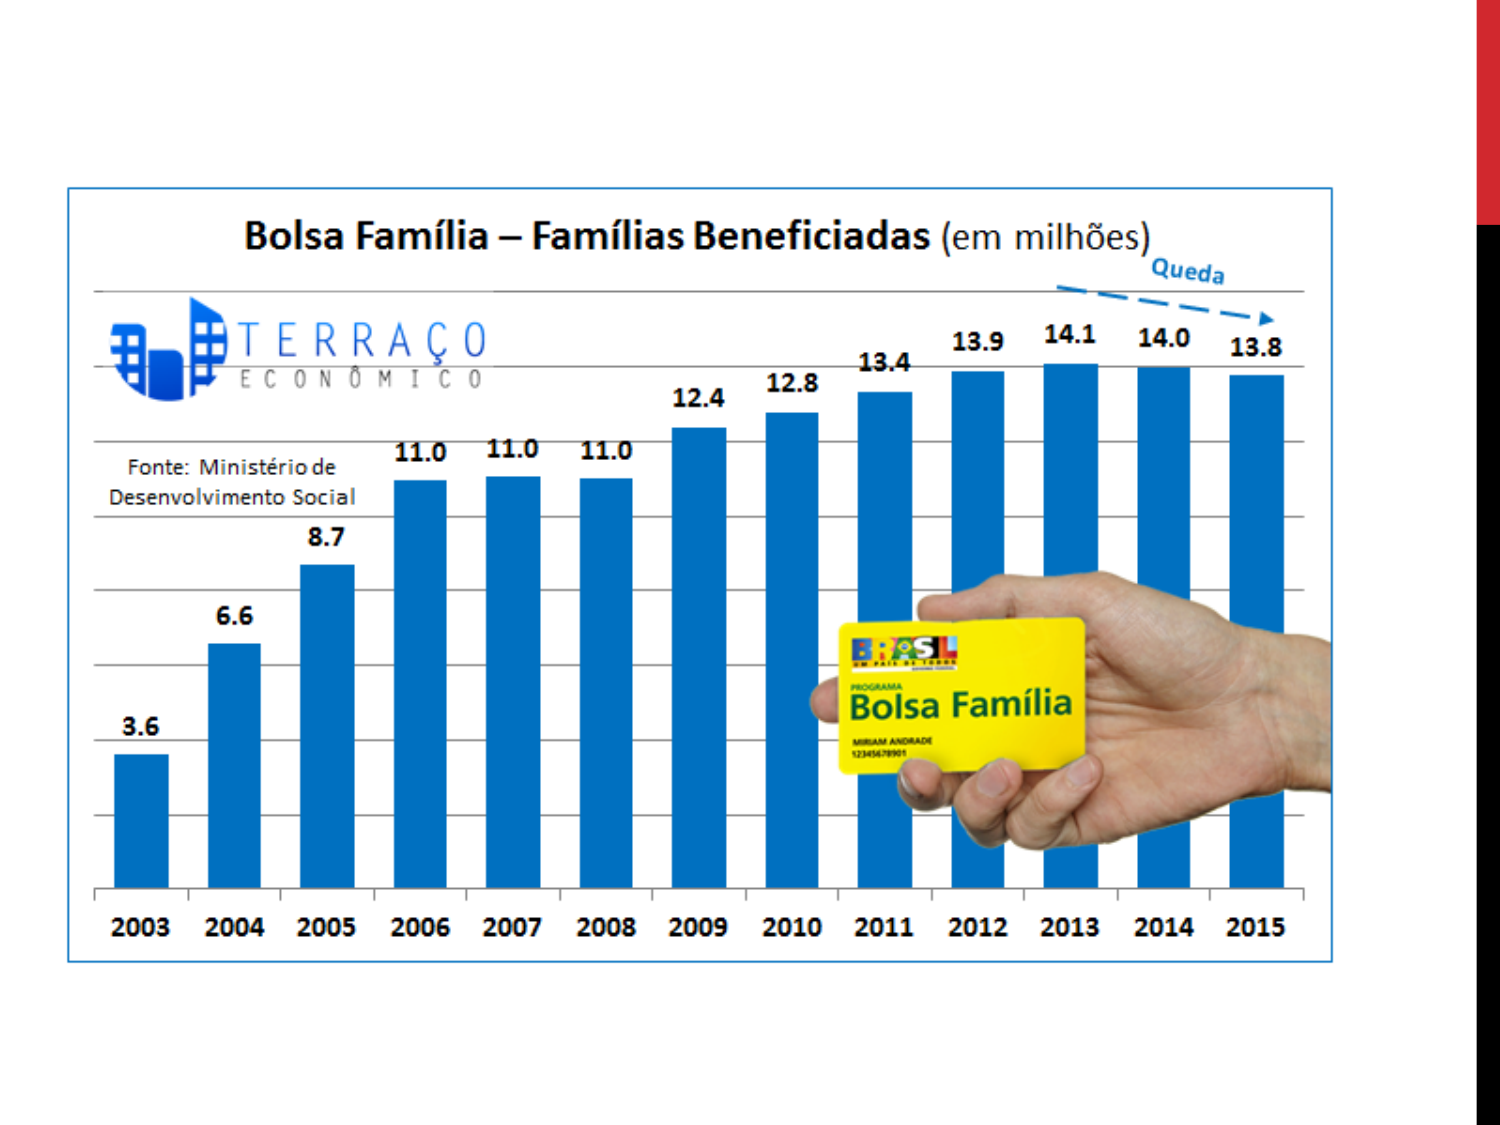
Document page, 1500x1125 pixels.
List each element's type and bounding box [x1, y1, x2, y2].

list [64, 183, 1337, 965]
